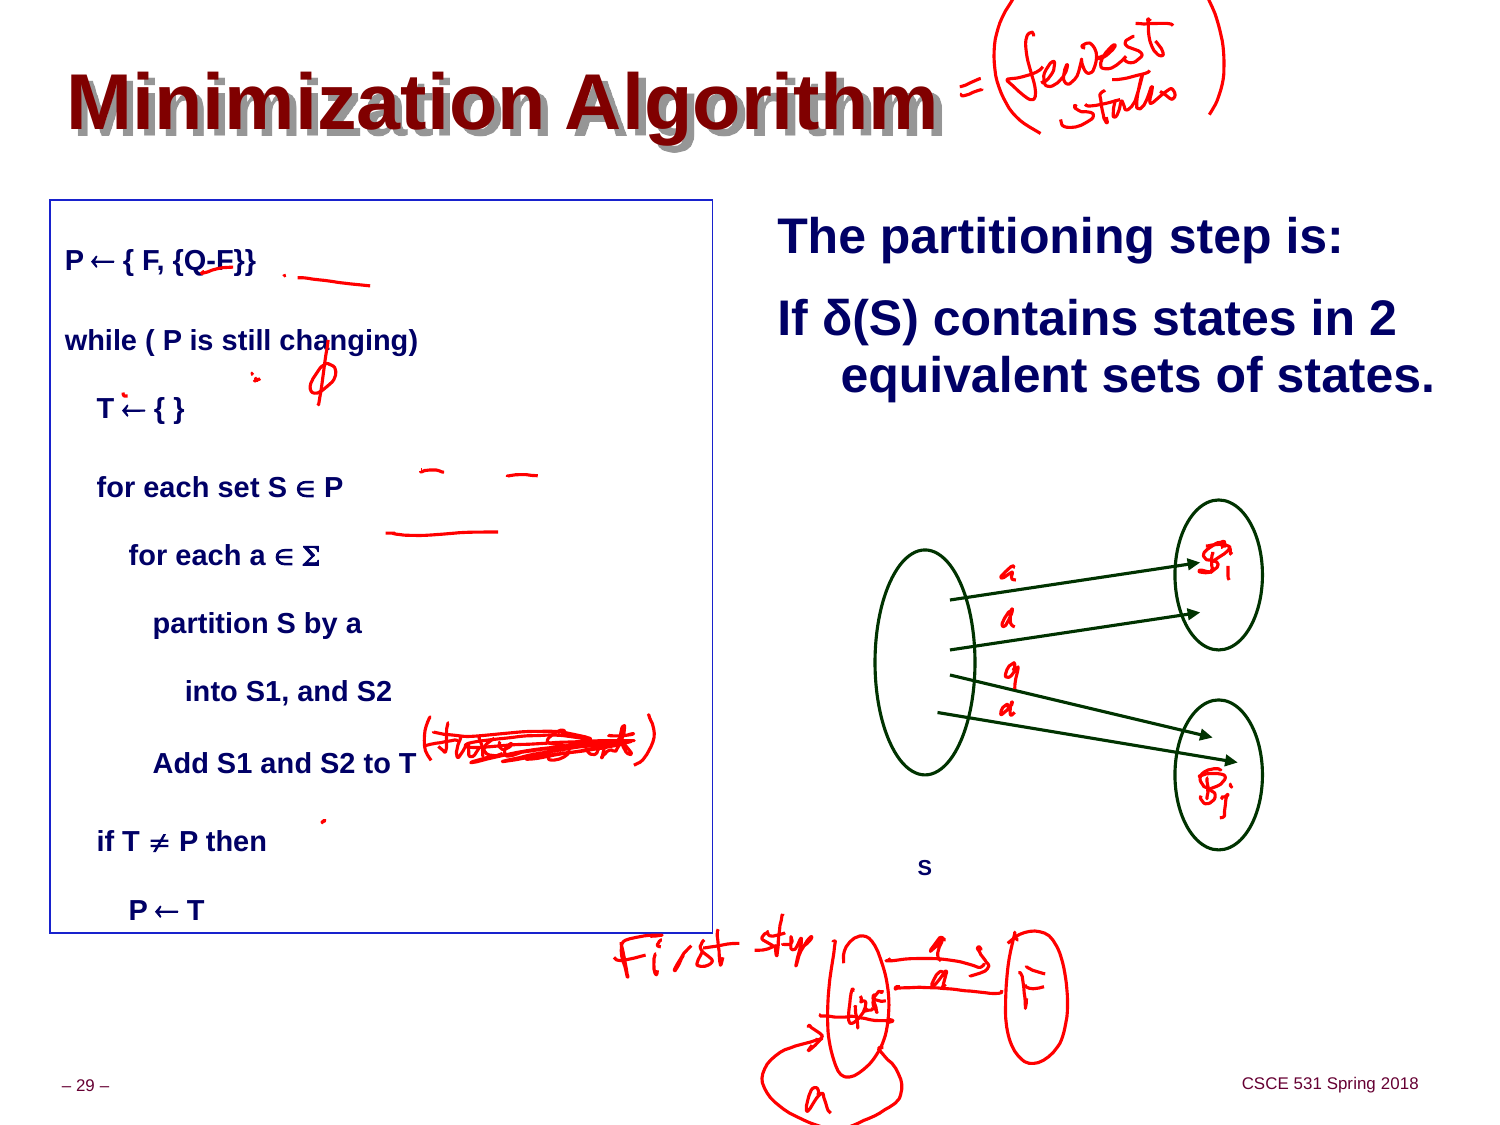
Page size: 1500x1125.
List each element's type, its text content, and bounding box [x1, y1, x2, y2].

text_box S [910, 822, 940, 883]
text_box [1000, 566, 1019, 716]
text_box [959, 0, 1225, 134]
text_box [1174, 699, 1263, 850]
text_box [1019, 608, 1201, 640]
text_box [1019, 691, 1213, 741]
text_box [761, 1064, 902, 1125]
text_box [385, 469, 499, 536]
list The partitioning step is: If δ(S) contains states in 2 equivalent sets of states. [762, 200, 1500, 1063]
text_box [937, 712, 1238, 767]
text_box P  { F, {Q-F}} while ( P is still changing) T  { } for each set S  P for each a   partition S by a into S1, and S2 Add S1 and S2 to T if T  P then P  T [49, 200, 713, 934]
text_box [251, 339, 336, 406]
text_box [1019, 558, 1201, 590]
text_box [1204, 768, 1221, 772]
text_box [424, 714, 655, 766]
text_box [1200, 799, 1215, 804]
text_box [1199, 773, 1226, 799]
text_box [201, 267, 371, 286]
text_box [1219, 784, 1232, 818]
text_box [889, 930, 1068, 1064]
title Minimization Algorithm [66, 40, 1497, 169]
text_box [1174, 499, 1263, 650]
text_box [875, 549, 976, 775]
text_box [1205, 544, 1230, 581]
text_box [613, 914, 889, 1078]
